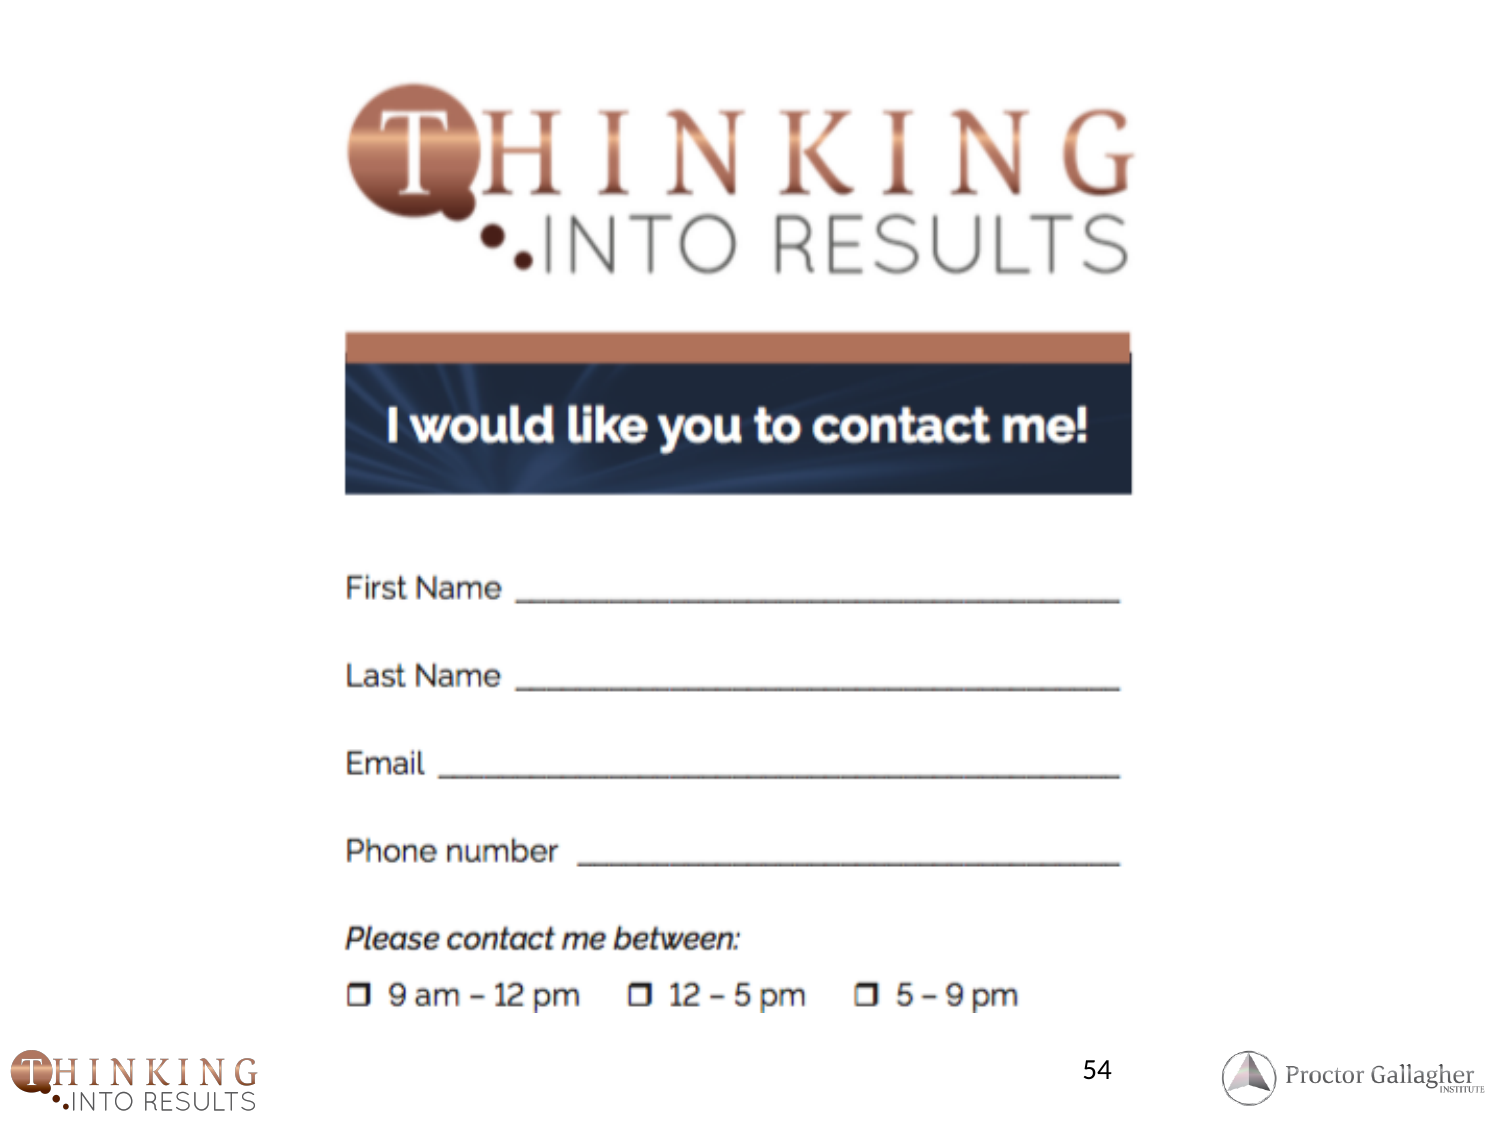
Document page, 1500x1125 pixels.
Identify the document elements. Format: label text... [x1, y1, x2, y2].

slide_number 54 [1074, 1042, 1426, 1102]
picture [1215, 1045, 1487, 1112]
picture [329, 70, 1151, 1013]
picture [7, 1049, 263, 1112]
